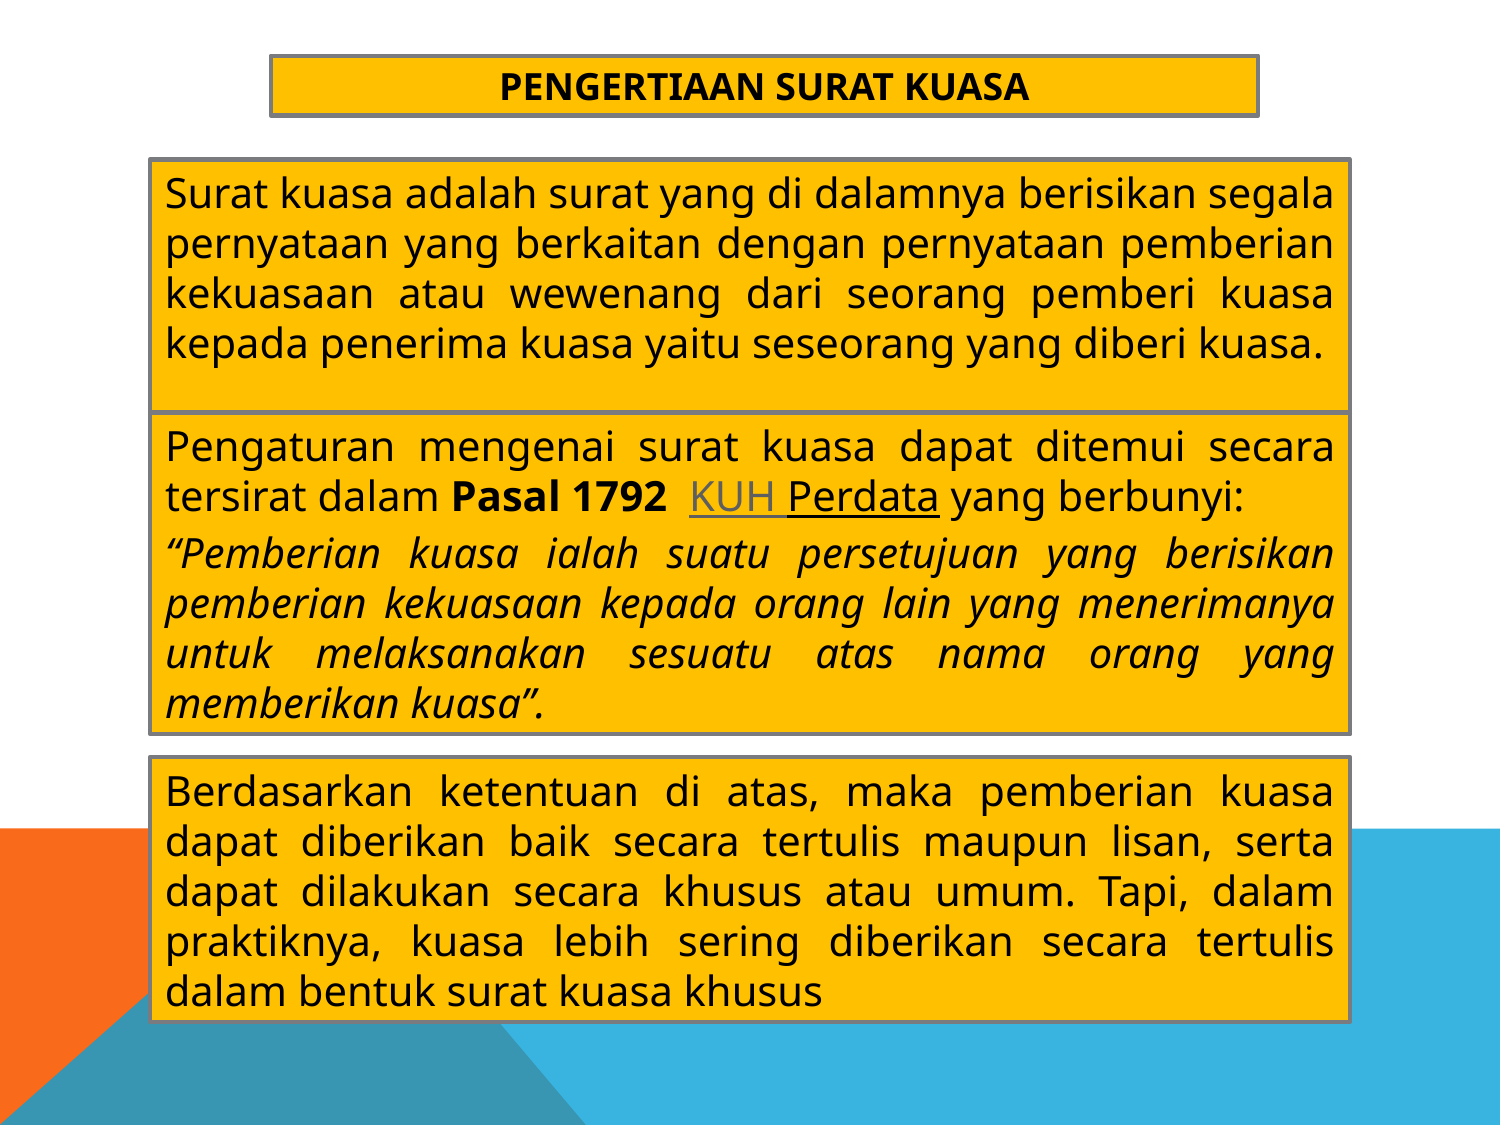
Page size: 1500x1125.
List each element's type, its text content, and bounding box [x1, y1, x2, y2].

text_box Surat kuasa adalah surat yang di dalamnya berisikan segala pernyataan yang berkaitan dengan pernyataan pemberian kekuasaan atau wewenang dari seorang pemberi kuasa kepada penerima kuasa yaitu seseorang yang diberi kuasa. [148, 157, 1352, 410]
text_box Pengaturan mengenai surat kuasa dapat ditemui secara tersirat dalam Pasal 1792 KUH Perdata yang berbunyi: “Pemberian kuasa ialah suatu persetujuan yang berisikan pemberian kekuasaan kepada orang lain yang menerimanya untuk melaksanakan sesuatu atas nama orang yang memberikan kuasa”. [148, 410, 1352, 736]
text_box Berdasarkan ketentuan di atas, maka pemberian kuasa dapat diberikan baik secara tertulis maupun lisan, serta dapat dilakukan secara khusus atau umum. Tapi, dalam praktiknya, kuasa lebih sering diberikan secara tertulis dalam bentuk surat kuasa khusus [148, 755, 1352, 1024]
text_box PENGERTIAAN SURAT KUASA [269, 54, 1260, 118]
